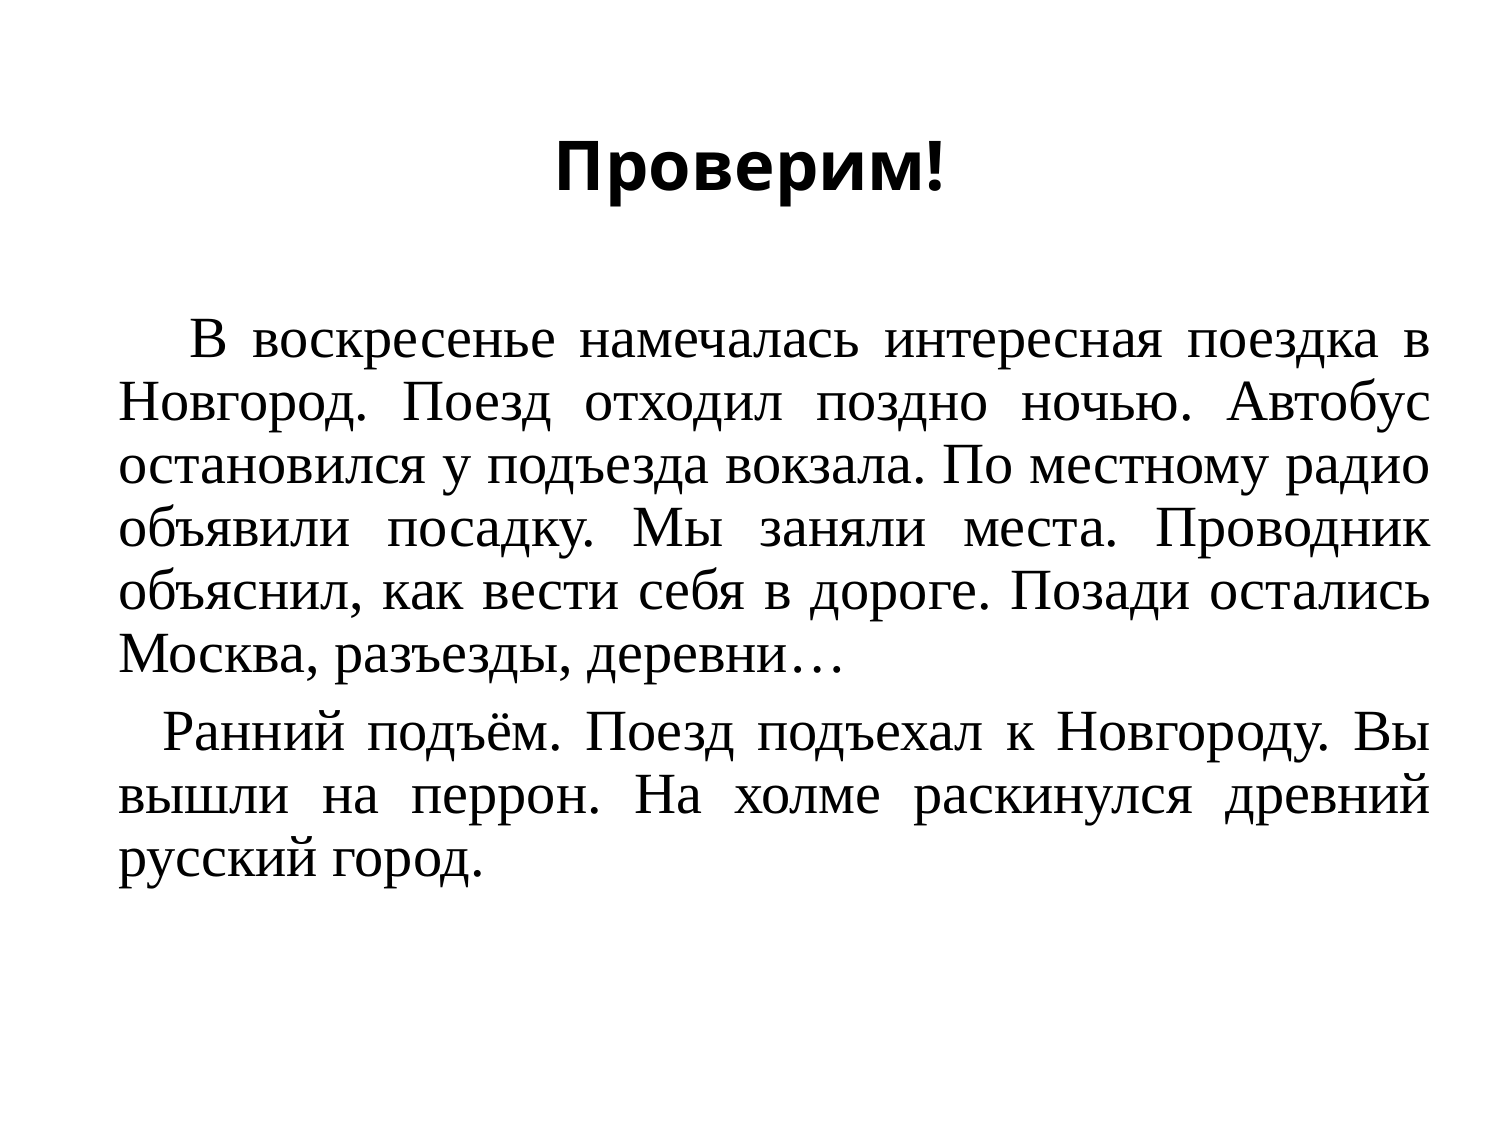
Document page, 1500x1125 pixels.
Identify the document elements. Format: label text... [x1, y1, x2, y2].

list В воскресенье намечалась интересная поездка в Новгород. Поезд отходил поздно ночью. Автобус остановился у подъезда вокзала. По местному радио объявили посадку. Мы заняли места. Проводник объяснил, как вести себя в дороге. Позади остались Москва, разъезды, деревни… Ранний подъём. Поезд подъехал к Новгороду. Вы вышли на перрон. На холме раскинулся древний русский город. [103, 299, 1447, 1014]
title Проверим! [103, 59, 1397, 278]
